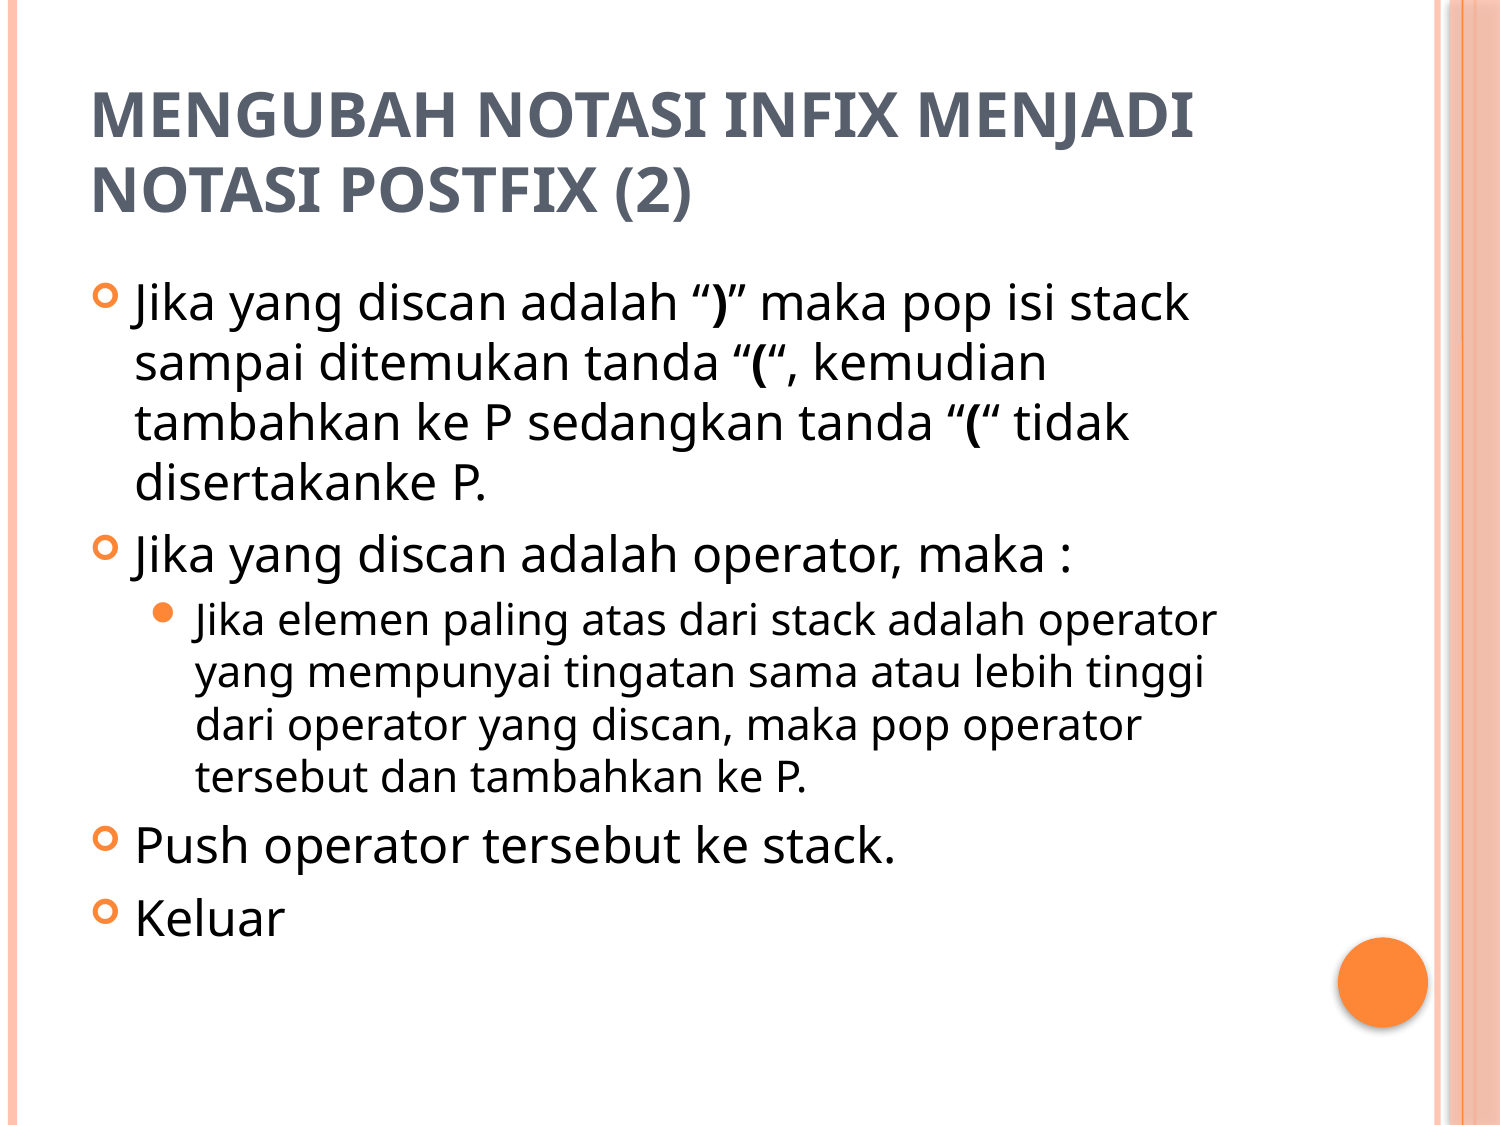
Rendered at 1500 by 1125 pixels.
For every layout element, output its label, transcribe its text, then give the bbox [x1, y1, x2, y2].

list Jika yang discan adalah “)” maka pop isi stack sampai ditemukan tanda “(“, kemudian tambahkan ke P sedangkan tanda “(“ tidak disertakanke P. Jika yang discan adalah operator, maka : Jika elemen paling atas dari stack adalah operator yang mempunyai tingatan sama atau lebih tinggi dari operator yang discan, maka pop operator tersebut dan tambahkan ke P. Push operator tersebut ke stack. Keluar [75, 262, 1300, 1062]
title Mengubah Notasi Infix menjadi Notasi Postfix (2) [75, 45, 1300, 233]
